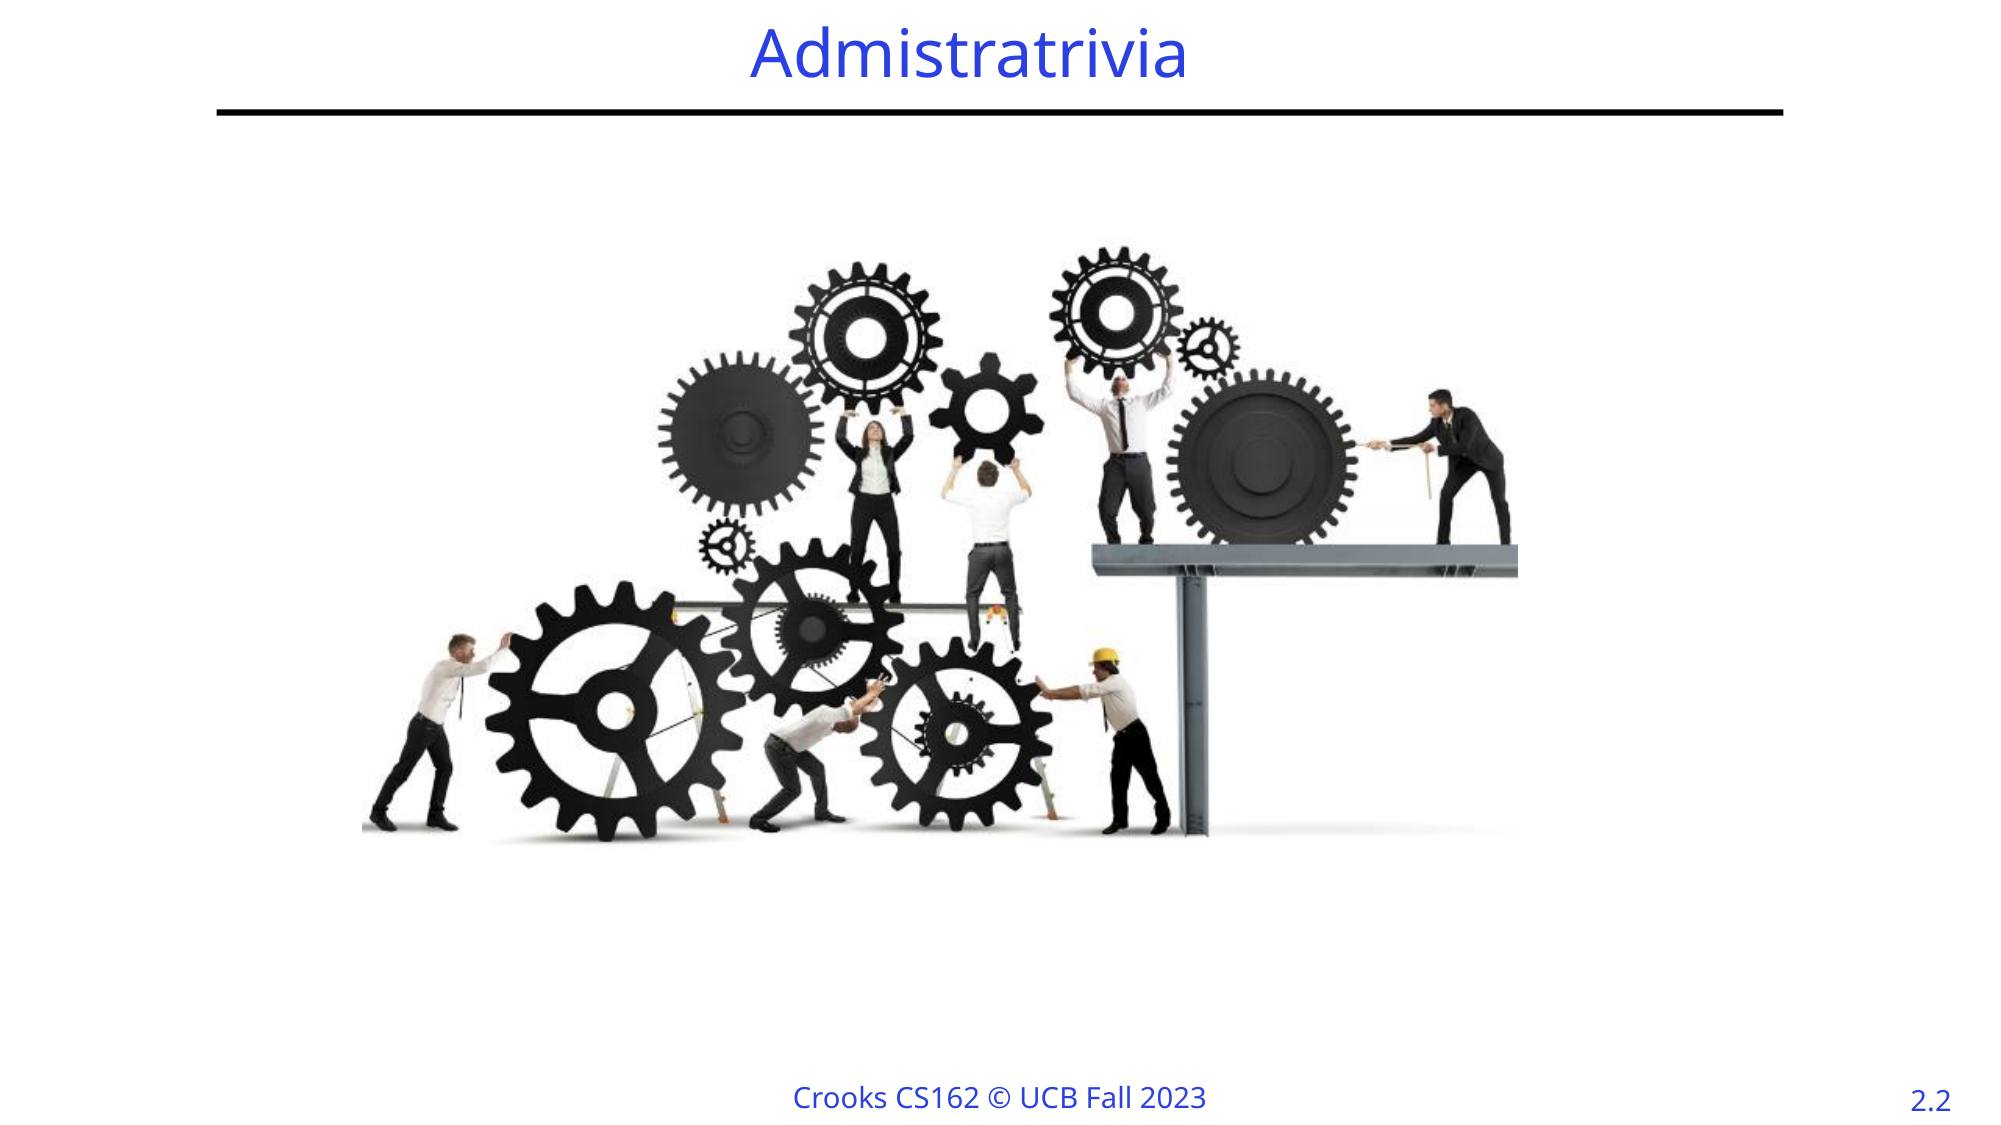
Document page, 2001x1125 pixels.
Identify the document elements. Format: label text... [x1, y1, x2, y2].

title Admistratrivia [187, 12, 1755, 100]
picture [362, 224, 1519, 876]
